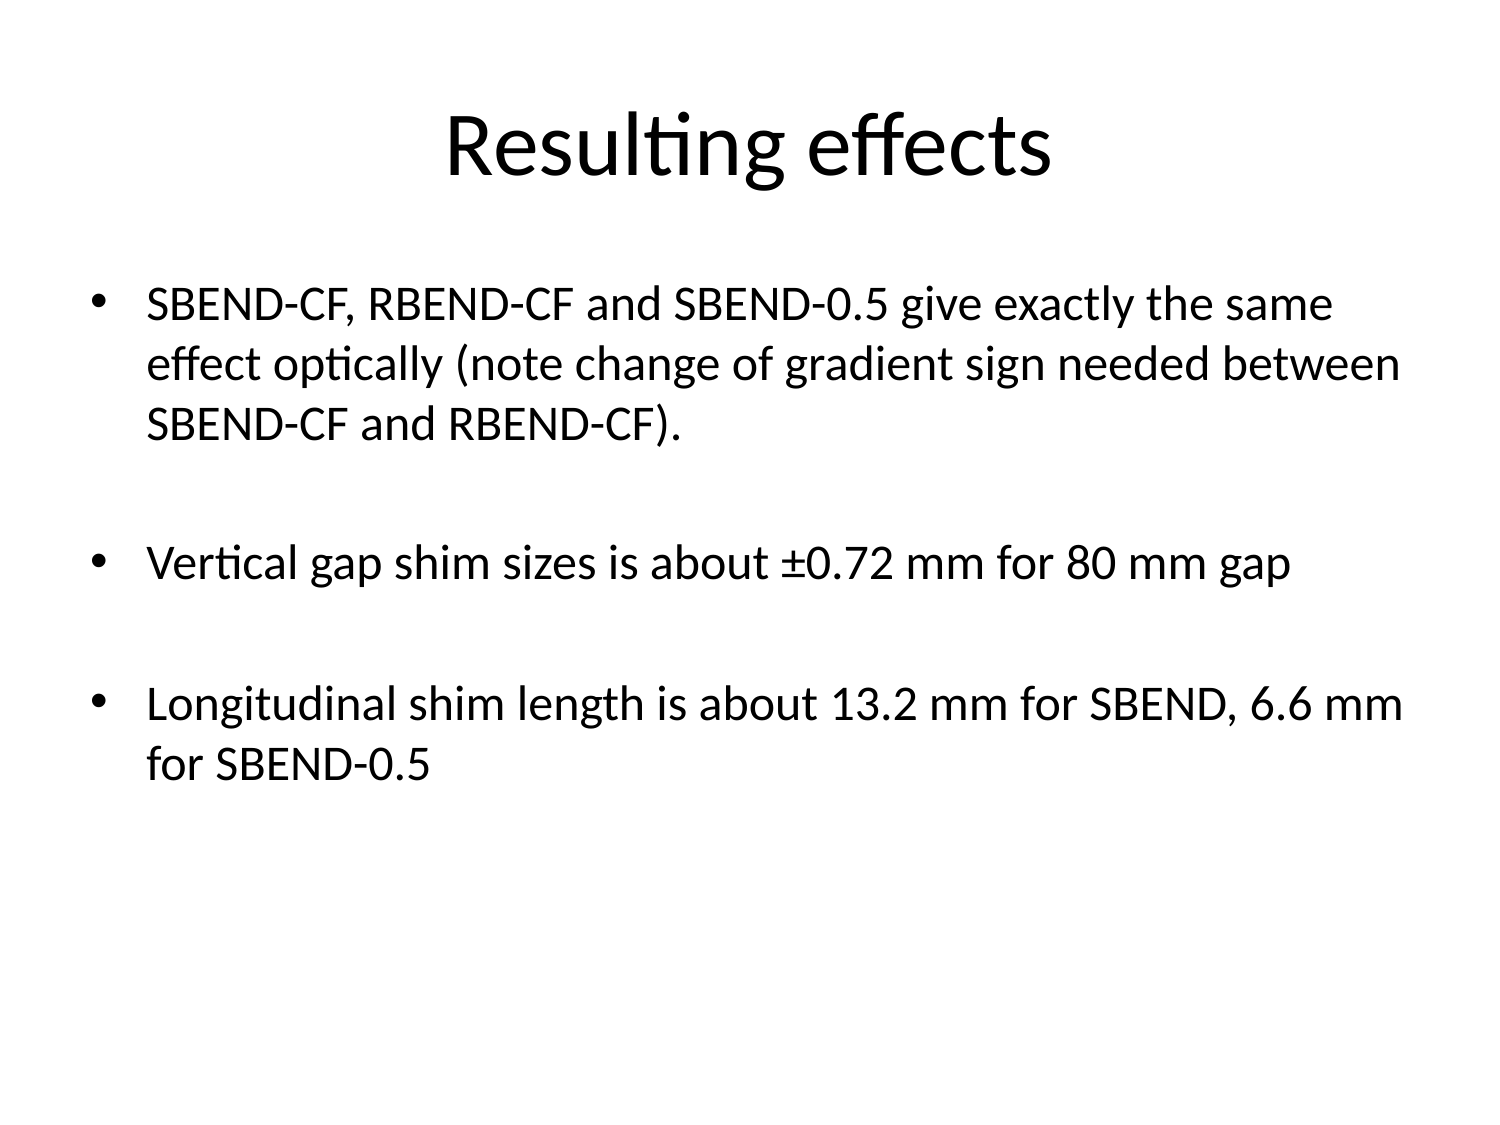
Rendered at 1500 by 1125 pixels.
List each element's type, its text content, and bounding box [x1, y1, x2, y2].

title Resulting effects [74, 44, 1426, 233]
list SBEND-CF, RBEND-CF and SBEND-0.5 give exactly the same effect optically (note change of gradient sign needed between SBEND-CF and RBEND-CF). Vertical gap shim sizes is about ±0.72 mm for 80 mm gap Longitudinal shim length is about 13.2 mm for SBEND, 6.6 mm for SBEND-0.5 [74, 262, 1426, 1006]
